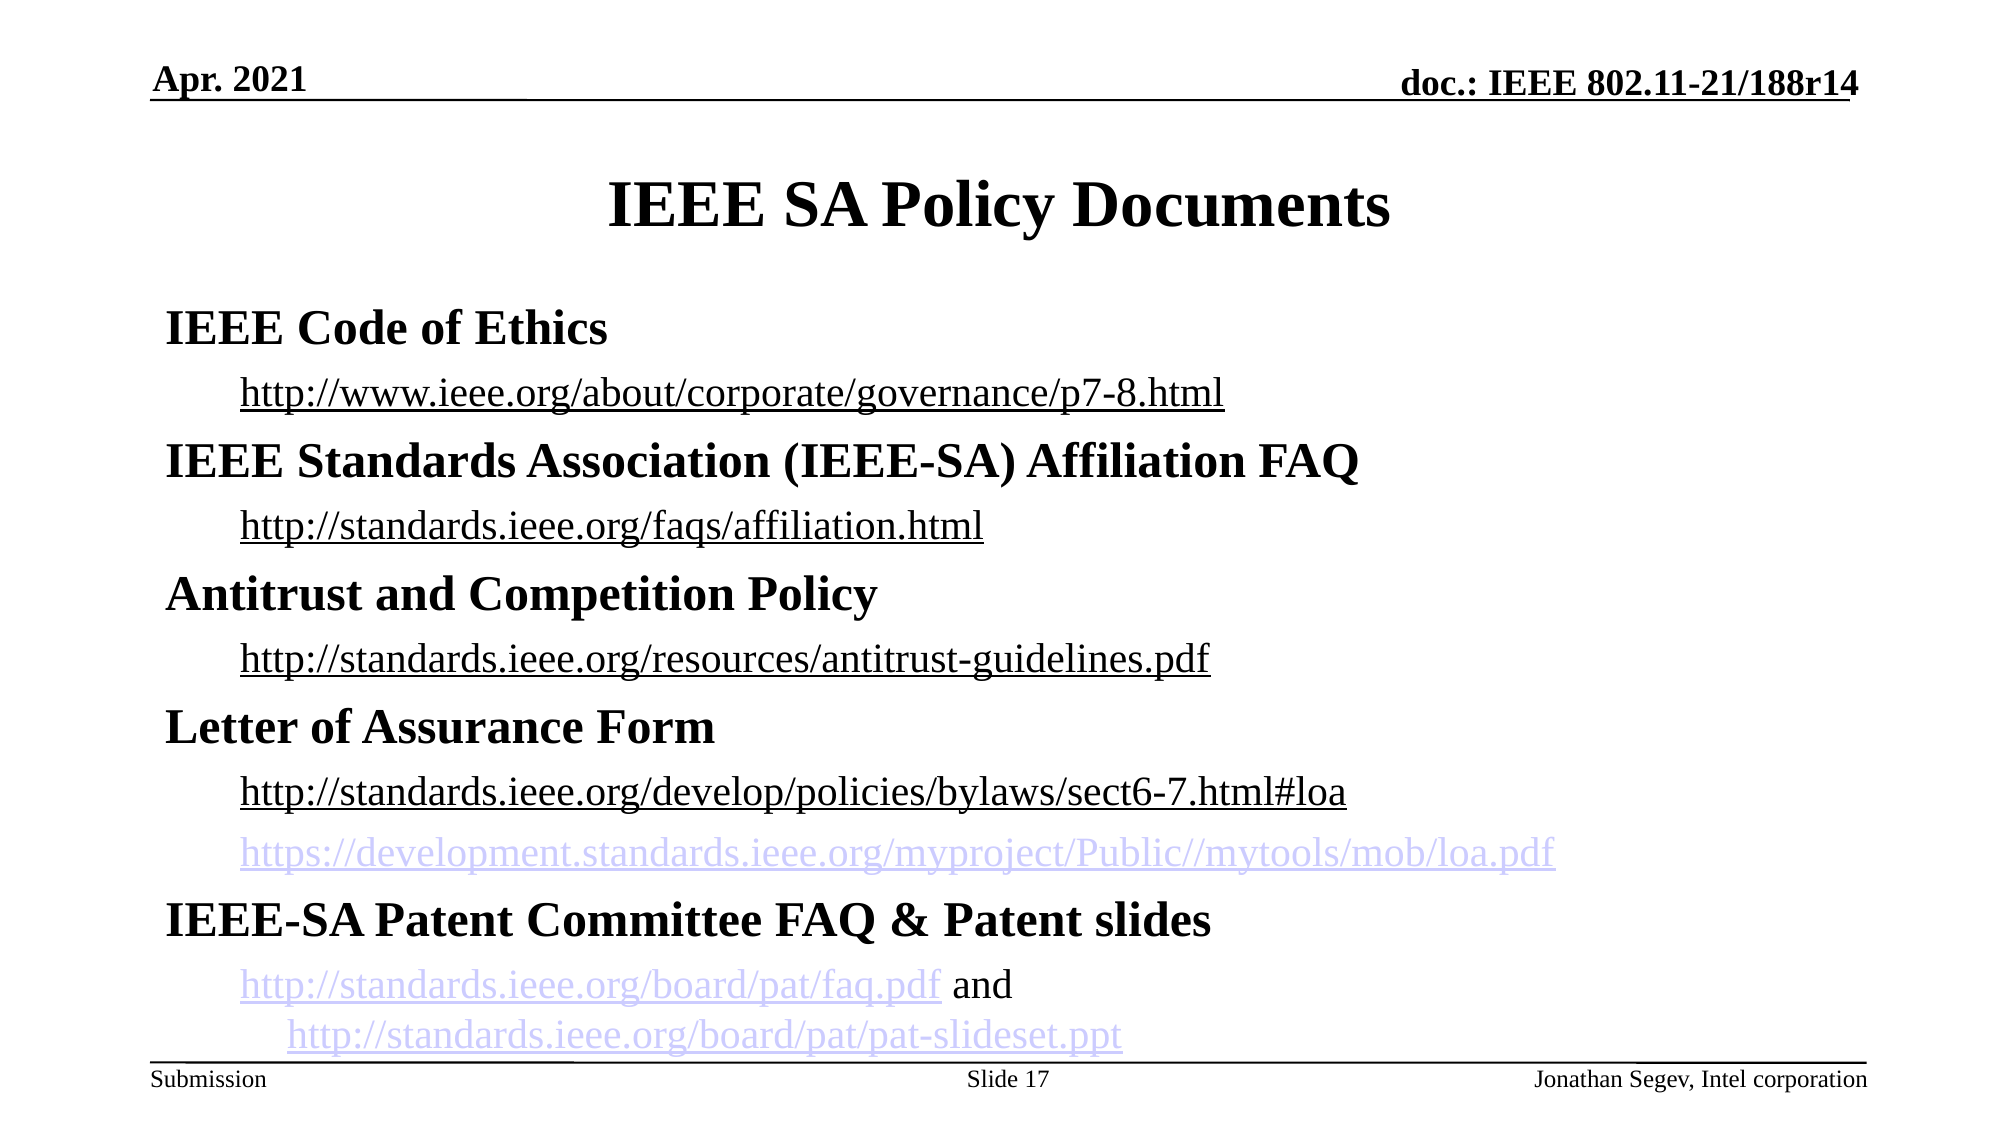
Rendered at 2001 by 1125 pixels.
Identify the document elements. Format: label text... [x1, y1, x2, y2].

footer Jonathan Segev, Intel corporation [1171, 1061, 1869, 1093]
list IEEE Code of Ethics http://www.ieee.org/about/corporate/governance/p7-8.html IEEE Standards Association (IEEE-SA) Affiliation FAQ http://standards.ieee.org/faqs/affiliation.html Antitrust and Competition Policy http://standards.ieee.org/resources/antitrust-guidelines.pdf Letter of Assurance Form http://standards.ieee.org/develop/policies/bylaws/sect6-7.html#loa https://development.standards.ieee.org/myproject/Public//mytools/mob/loa.pdf IEEE-SA Patent Committee FAQ & Patent slides http://standards.ieee.org/board/pat/faq.pdf and http://standards.ieee.org/board/pat/pat-slideset.ppt [149, 286, 1850, 1000]
title IEEE SA Policy Documents [149, 112, 1850, 286]
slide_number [152, 54, 563, 100]
slide_number Slide 17 [950, 1061, 1067, 1123]
